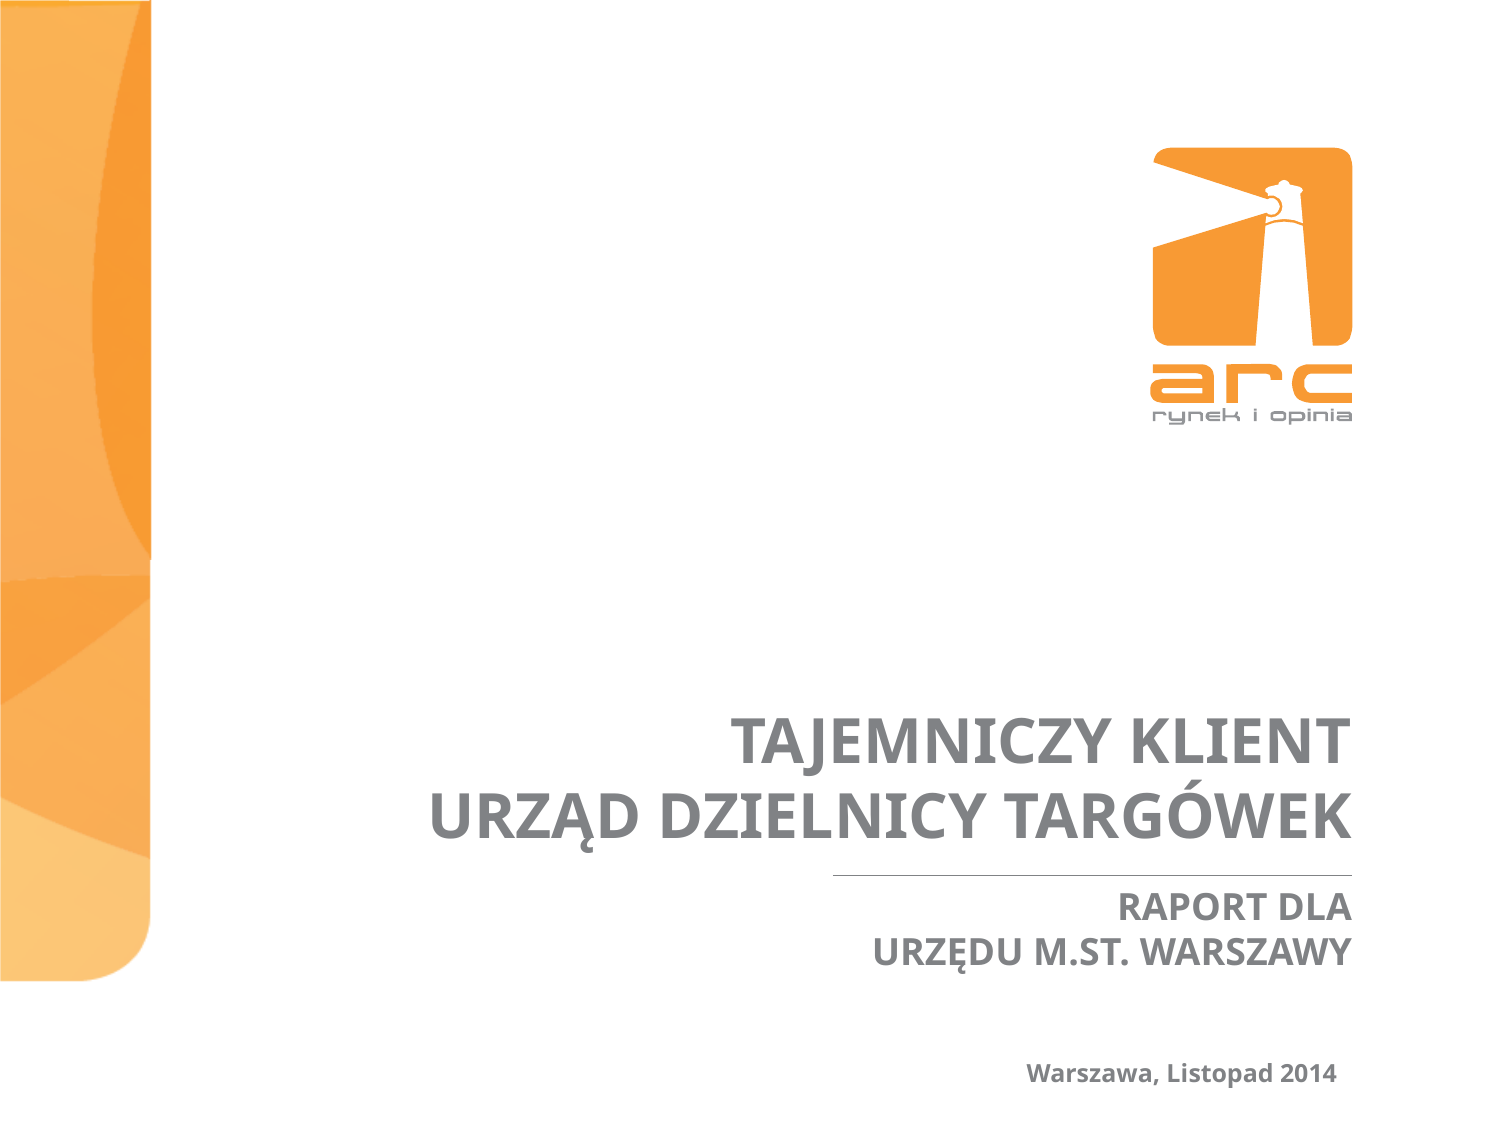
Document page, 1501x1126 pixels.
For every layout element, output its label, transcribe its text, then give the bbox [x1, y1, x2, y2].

slide_number Warszawa, Listopad 2014 [1002, 1042, 1353, 1103]
title TAJEMNICZY KLIENT URZĄD DZIELNICY targówek [289, 627, 1353, 876]
subtitle RAPORT DLA URZĘDU M.ST. WARSZAWY [407, 857, 1353, 959]
